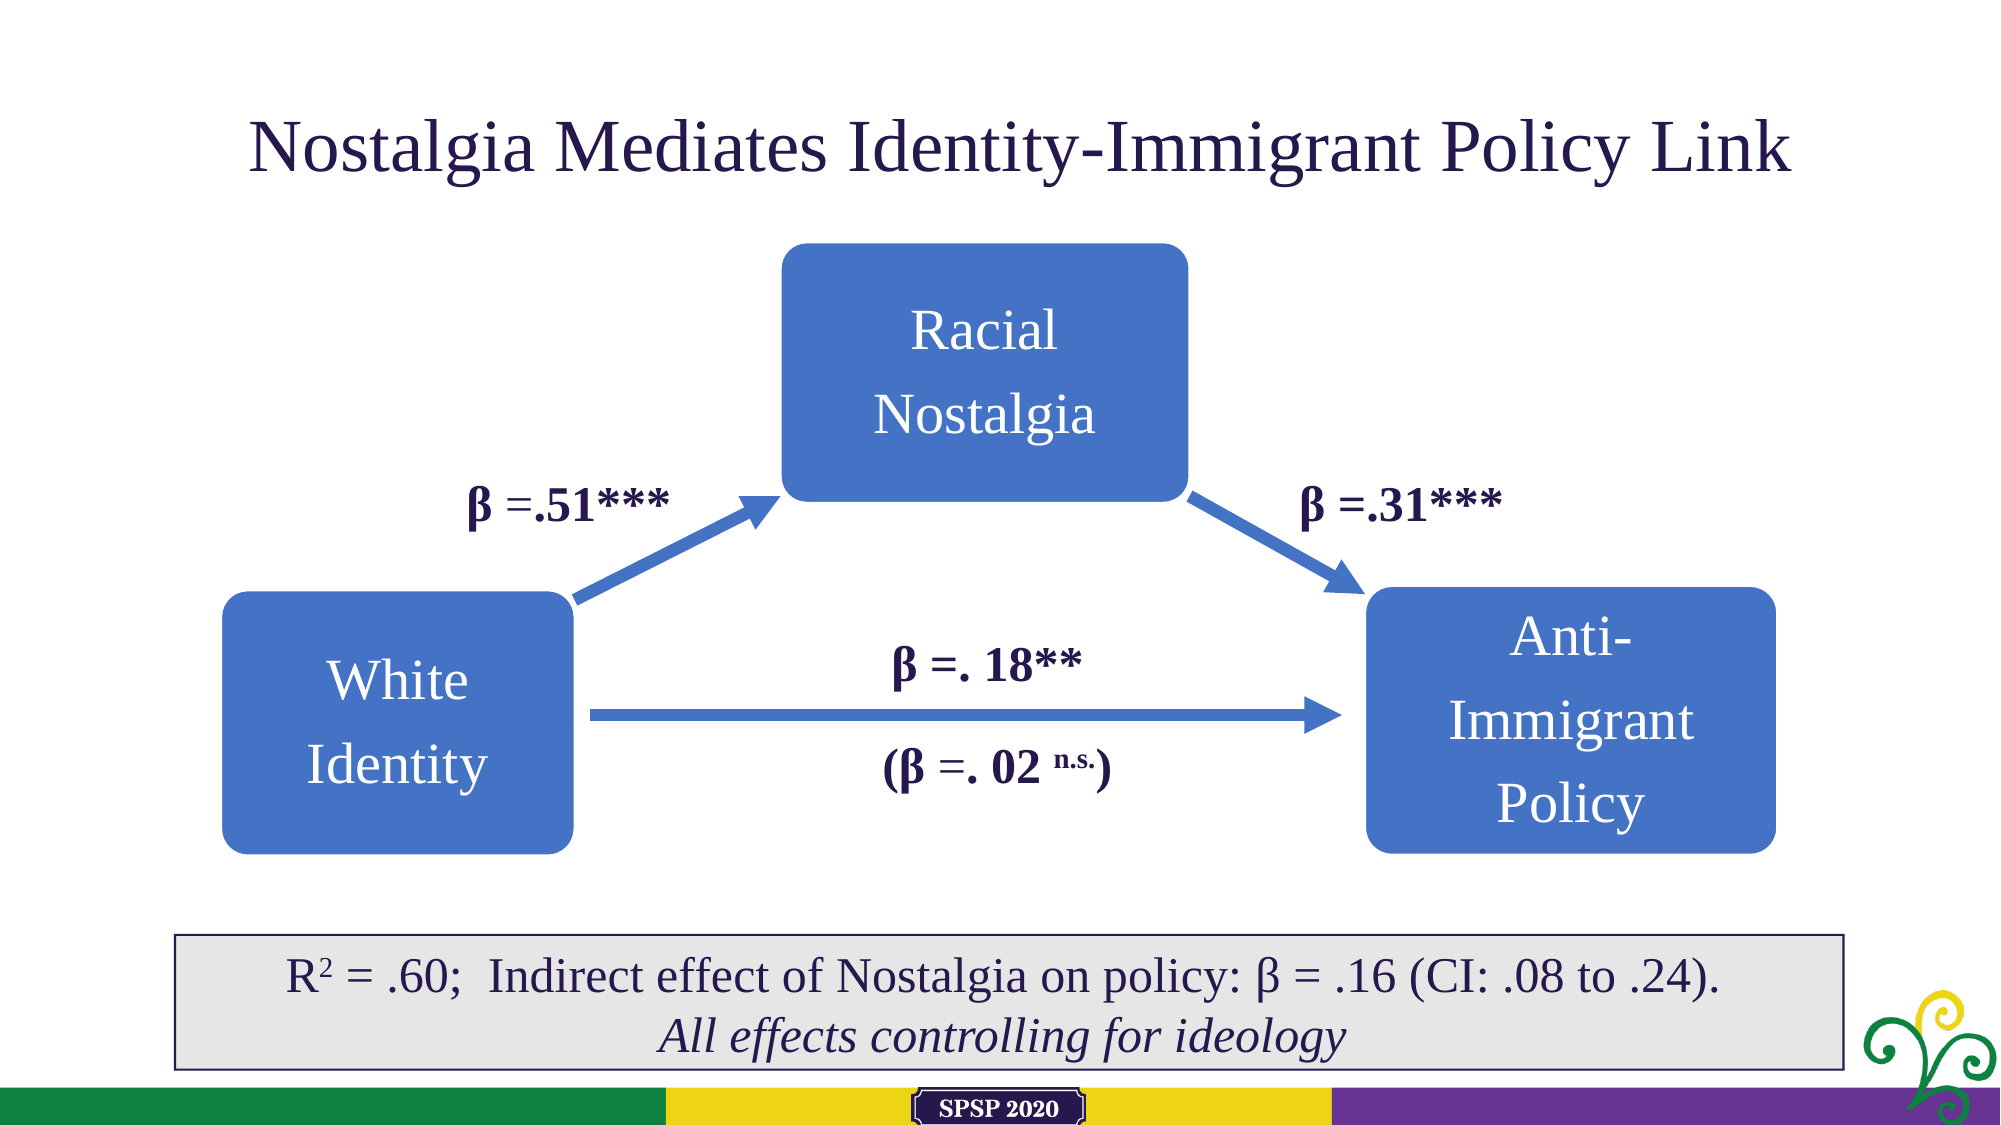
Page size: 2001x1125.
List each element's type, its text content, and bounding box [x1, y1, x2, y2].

picture [911, 1087, 1086, 1125]
title Nostalgia Mediates Identity-Immigrant Policy Link [174, 78, 1867, 216]
text_box R2 = .60; Indirect effect of Nostalgia on policy: β = .16 (CI: .08 to .24). All effects controlling for ideology [174, 934, 1845, 1071]
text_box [221, 242, 1778, 856]
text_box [574, 495, 781, 600]
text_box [1189, 495, 1366, 595]
picture [1862, 989, 1998, 1125]
